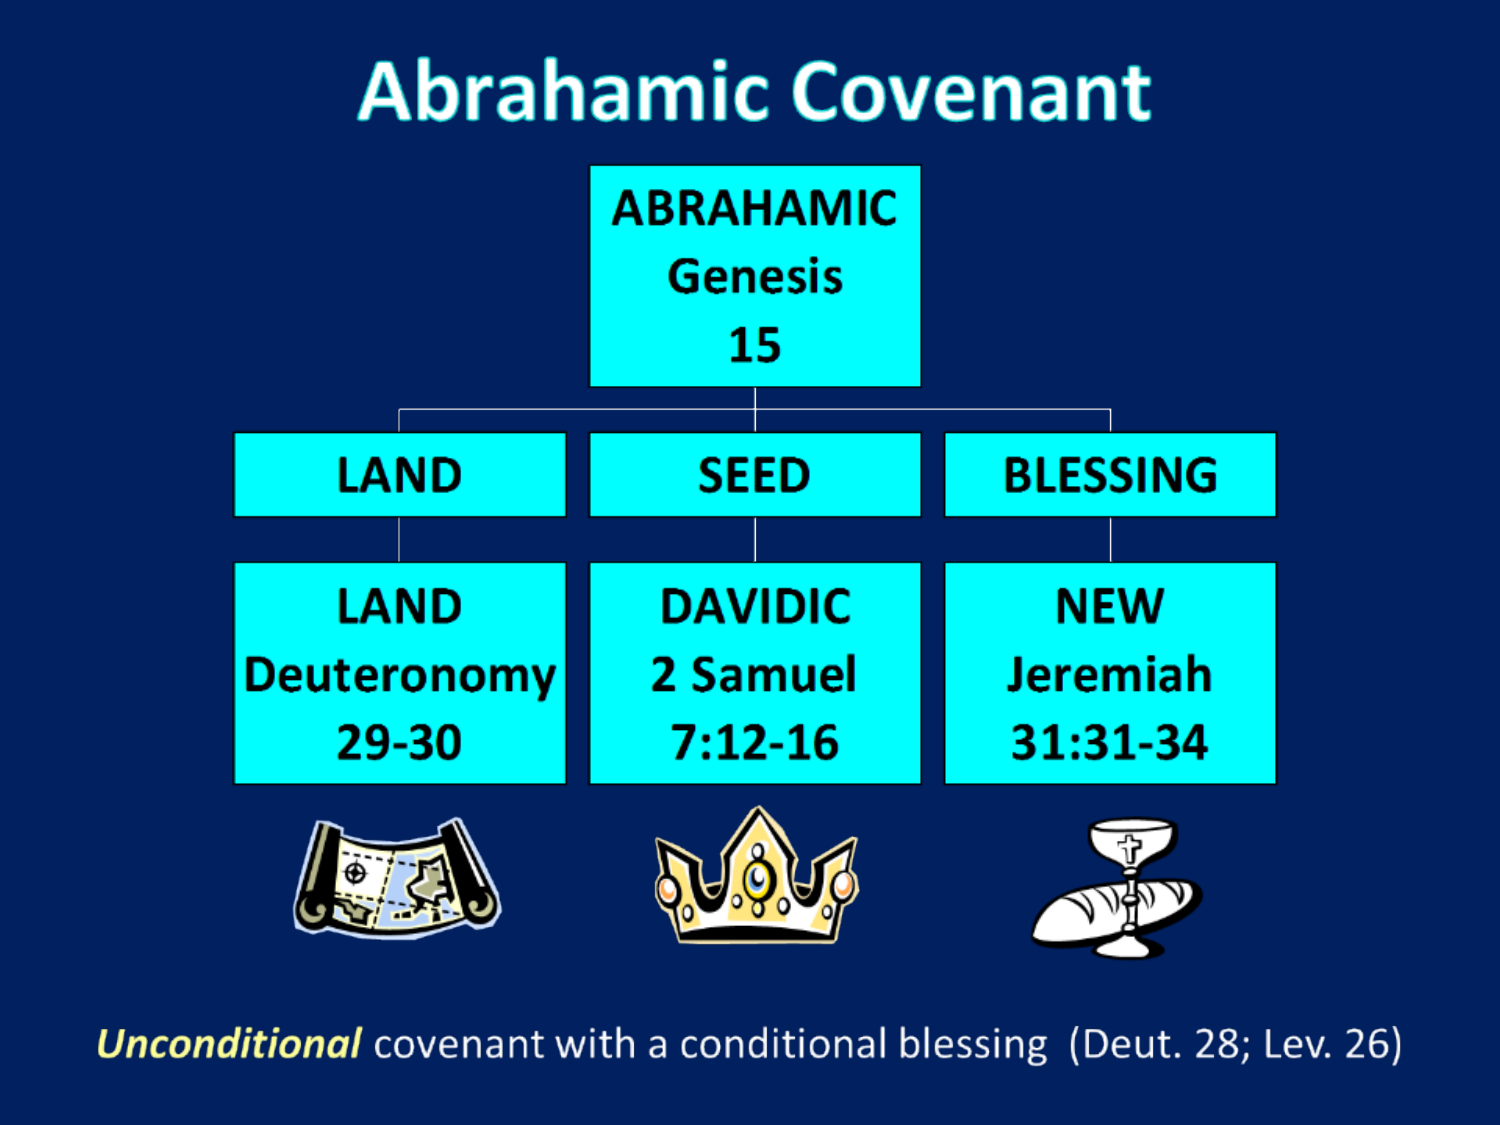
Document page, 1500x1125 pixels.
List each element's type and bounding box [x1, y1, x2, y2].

picture [67, 27, 1433, 1098]
